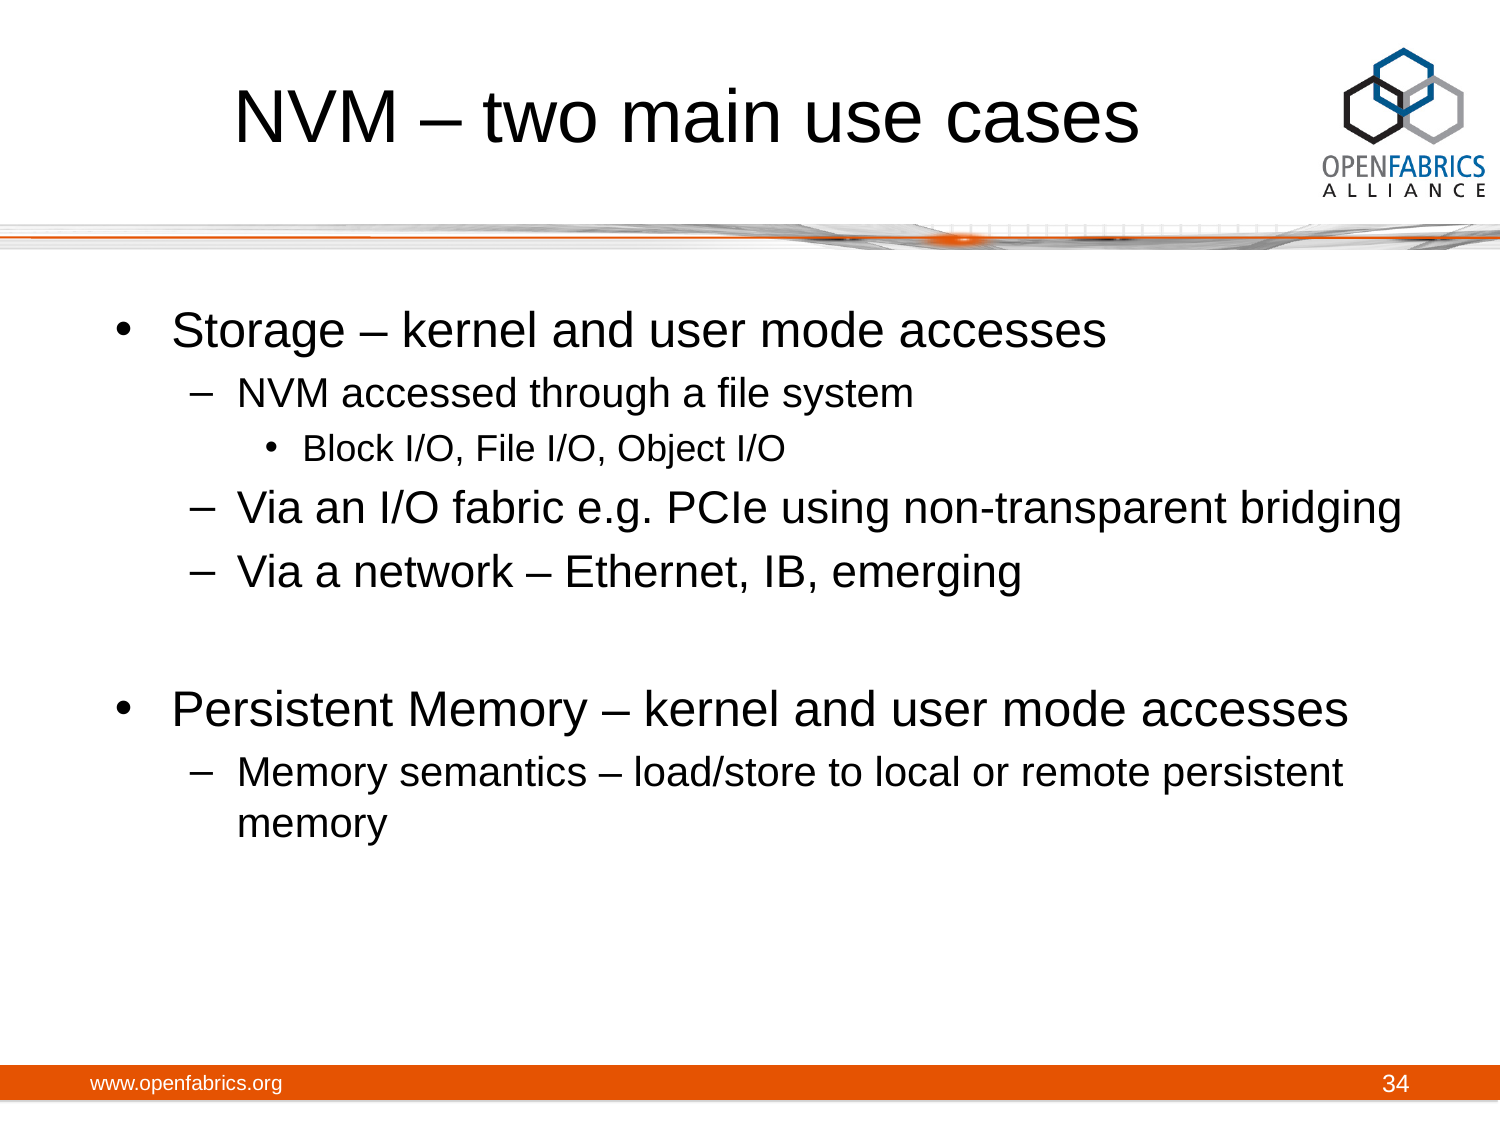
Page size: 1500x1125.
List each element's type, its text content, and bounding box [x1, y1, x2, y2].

picture [0, 224, 1500, 236]
list Storage – kernel and user mode accesses NVM accessed through a file system Block I/O, File I/O, Object I/O Via an I/O fabric e.g. PCIe using non-transparent bridging Via a network – Ethernet, IB, emerging Persistent Memory – kernel and user mode accesses Memory semantics – load/store to local or remote persistent memory [99, 290, 1475, 1053]
picture [0, 239, 1500, 250]
title NVM – two main use cases [75, 37, 1300, 188]
footer www.openfabrics.org [75, 1052, 550, 1113]
picture [1312, 37, 1494, 219]
slide_number 34 [1074, 1052, 1425, 1113]
